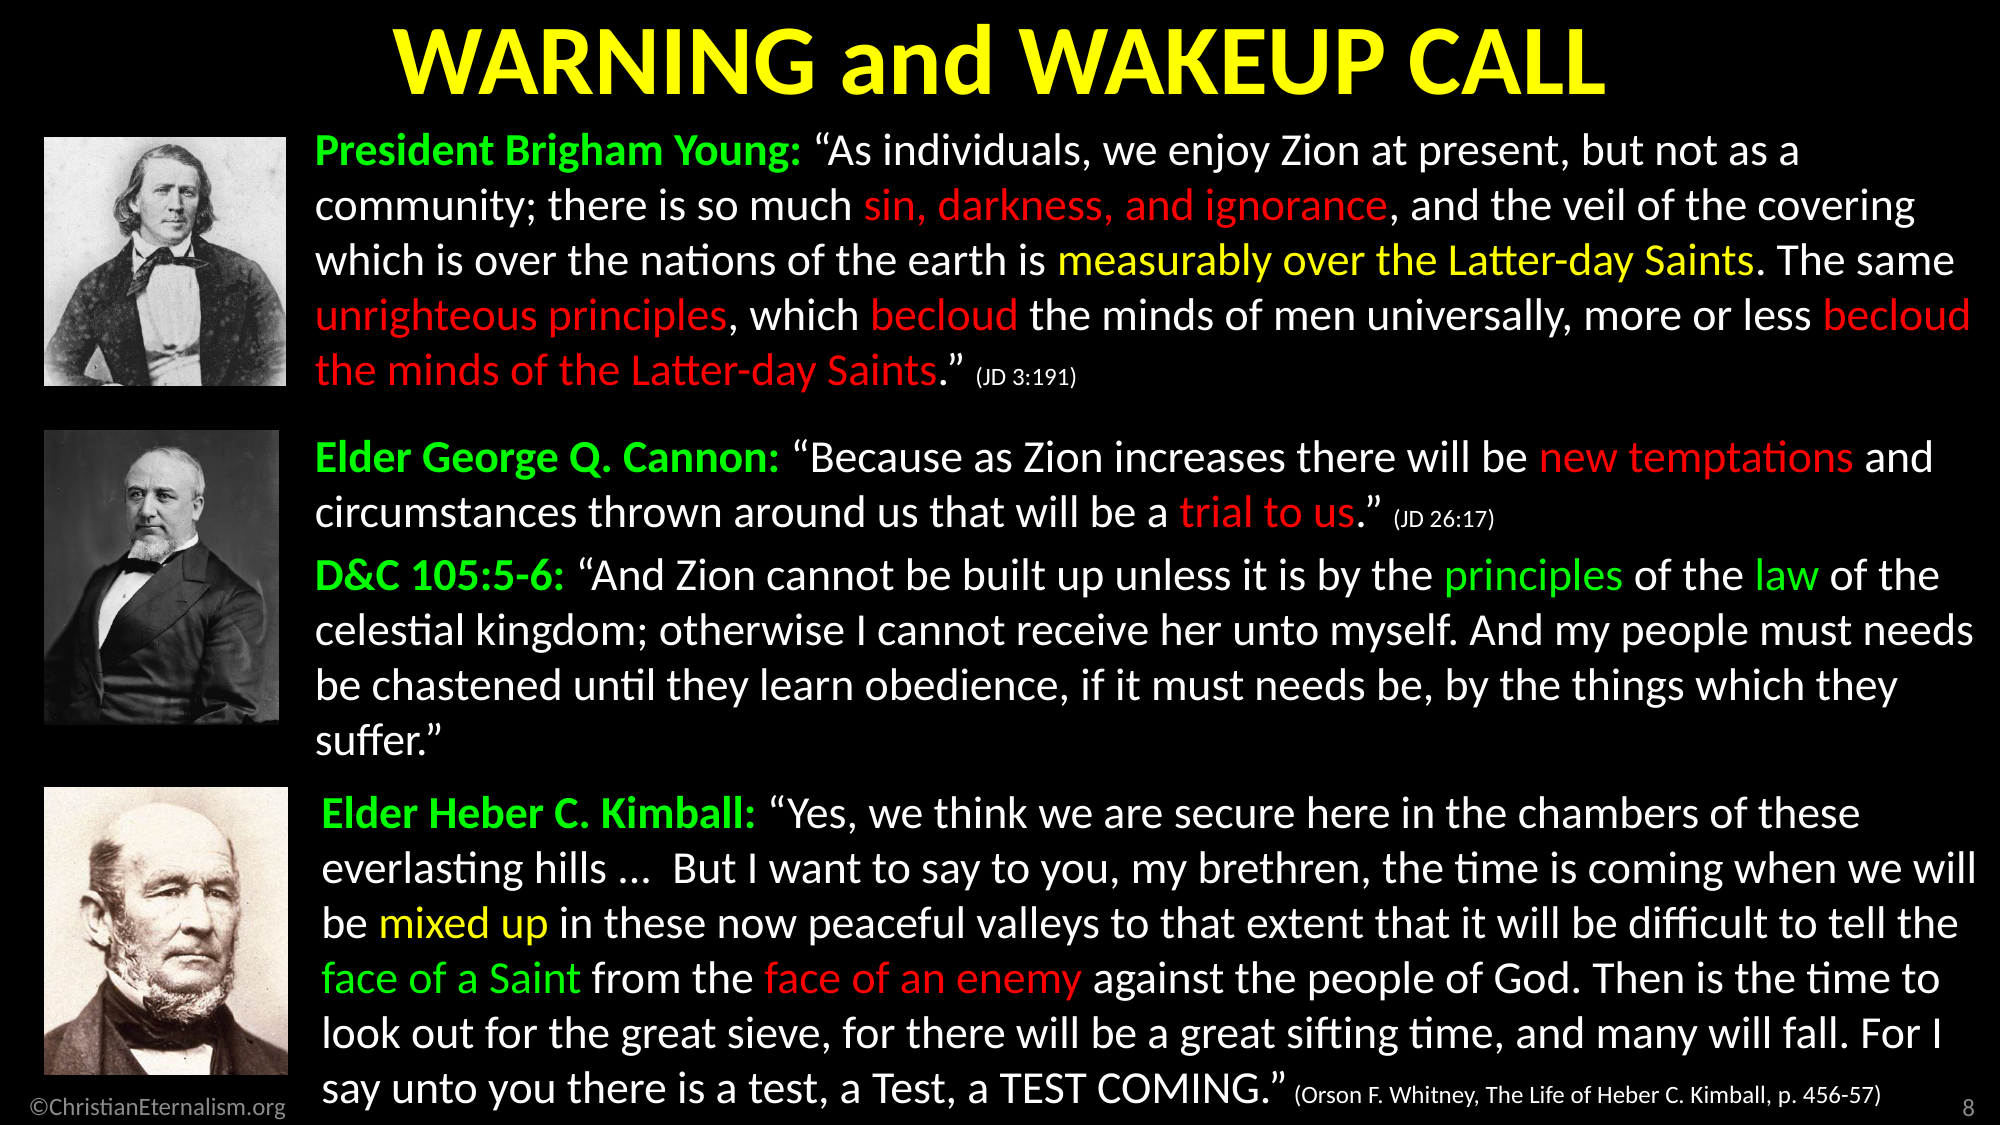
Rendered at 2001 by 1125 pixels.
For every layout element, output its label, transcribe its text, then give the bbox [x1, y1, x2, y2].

text_box Elder George Q. Cannon: “Because as Zion increases there will be new temptations and circumstances thrown around us that will be a trial to us.” (JD 26:17) [299, 419, 1967, 544]
picture [43, 787, 288, 1076]
picture [43, 137, 286, 386]
footer ©ChristianEternalism.org [2, 1087, 313, 1125]
picture [43, 430, 279, 726]
text_box Elder Heber C. Kimball: “Yes, we think we are secure here in the chambers of these everlasting hills ... But I want to say to you, my brethren, the time is coming when we will be mixed up in these now peaceful valleys to that extent that it will be difficult to tell the face of a Saint from the face of an enemy against the people of God. Then is the time to look out for the great sieve, for there will be a great sifting time, and many will fall. For I say unto you there is a test, a Test, a TEST COMING.” (Orson F. Whitney, The Life of Heber C. Kimball, p. 456-57) [306, 774, 2000, 1120]
text_box WARNING and WAKEUP CALL [0, 0, 2000, 123]
text_box President Brigham Young: “As individuals, we enjoy Zion at present, but not as a community; there is so much sin, darkness, and ignorance, and the veil of the covering which is over the nations of the earth is measurably over the Latter-day Saints. The same unrighteous principles, which becloud the minds of men universally, more or less becloud the minds of the Latter-day Saints.” (JD 3:191) [300, 112, 1988, 403]
slide_number 8 [1937, 1120, 2000, 1125]
text_box D&C 105:5-6: “And Zion cannot be built up unless it is by the principles of the law of the celestial kingdom; otherwise I cannot receive her unto myself. And my people must needs be chastened until they learn obedience, if it must needs be, by the things which they suffer.” [300, 537, 2000, 773]
